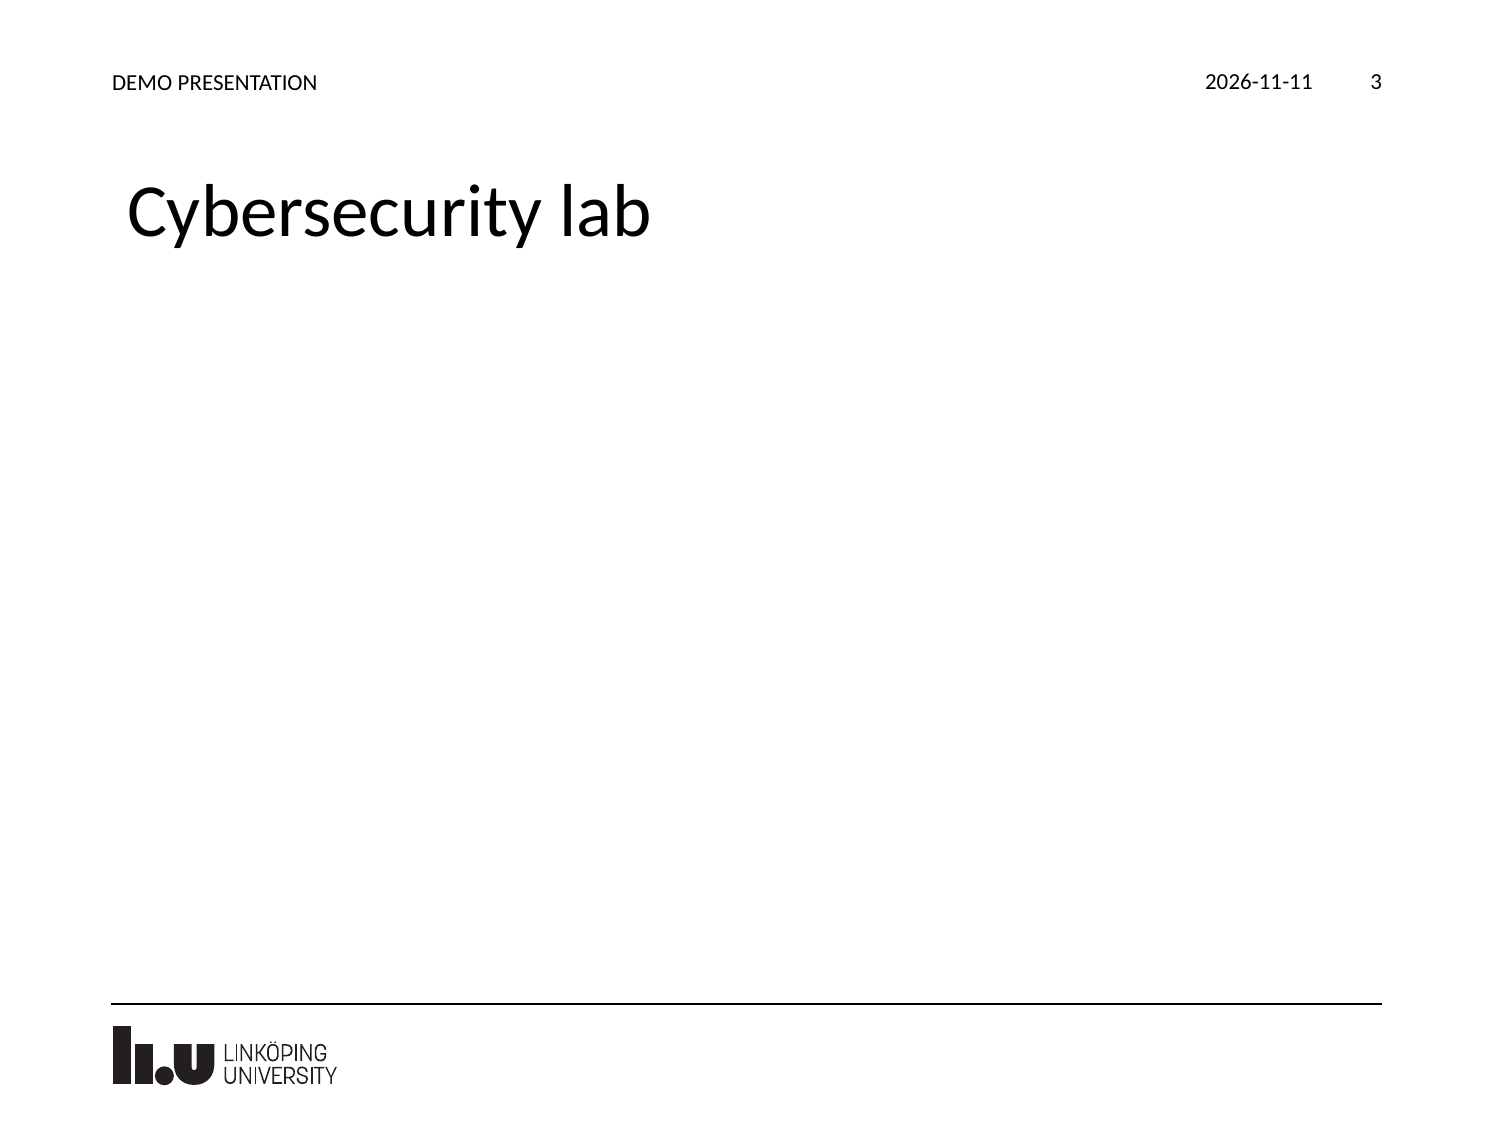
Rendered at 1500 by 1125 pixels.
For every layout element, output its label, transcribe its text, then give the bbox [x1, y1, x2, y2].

title Cybersecurity lab [112, 163, 1382, 301]
slide_number 3 [1306, 59, 1397, 103]
footer DEMO PRESENTATION [97, 59, 1055, 103]
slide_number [1092, 59, 1306, 103]
